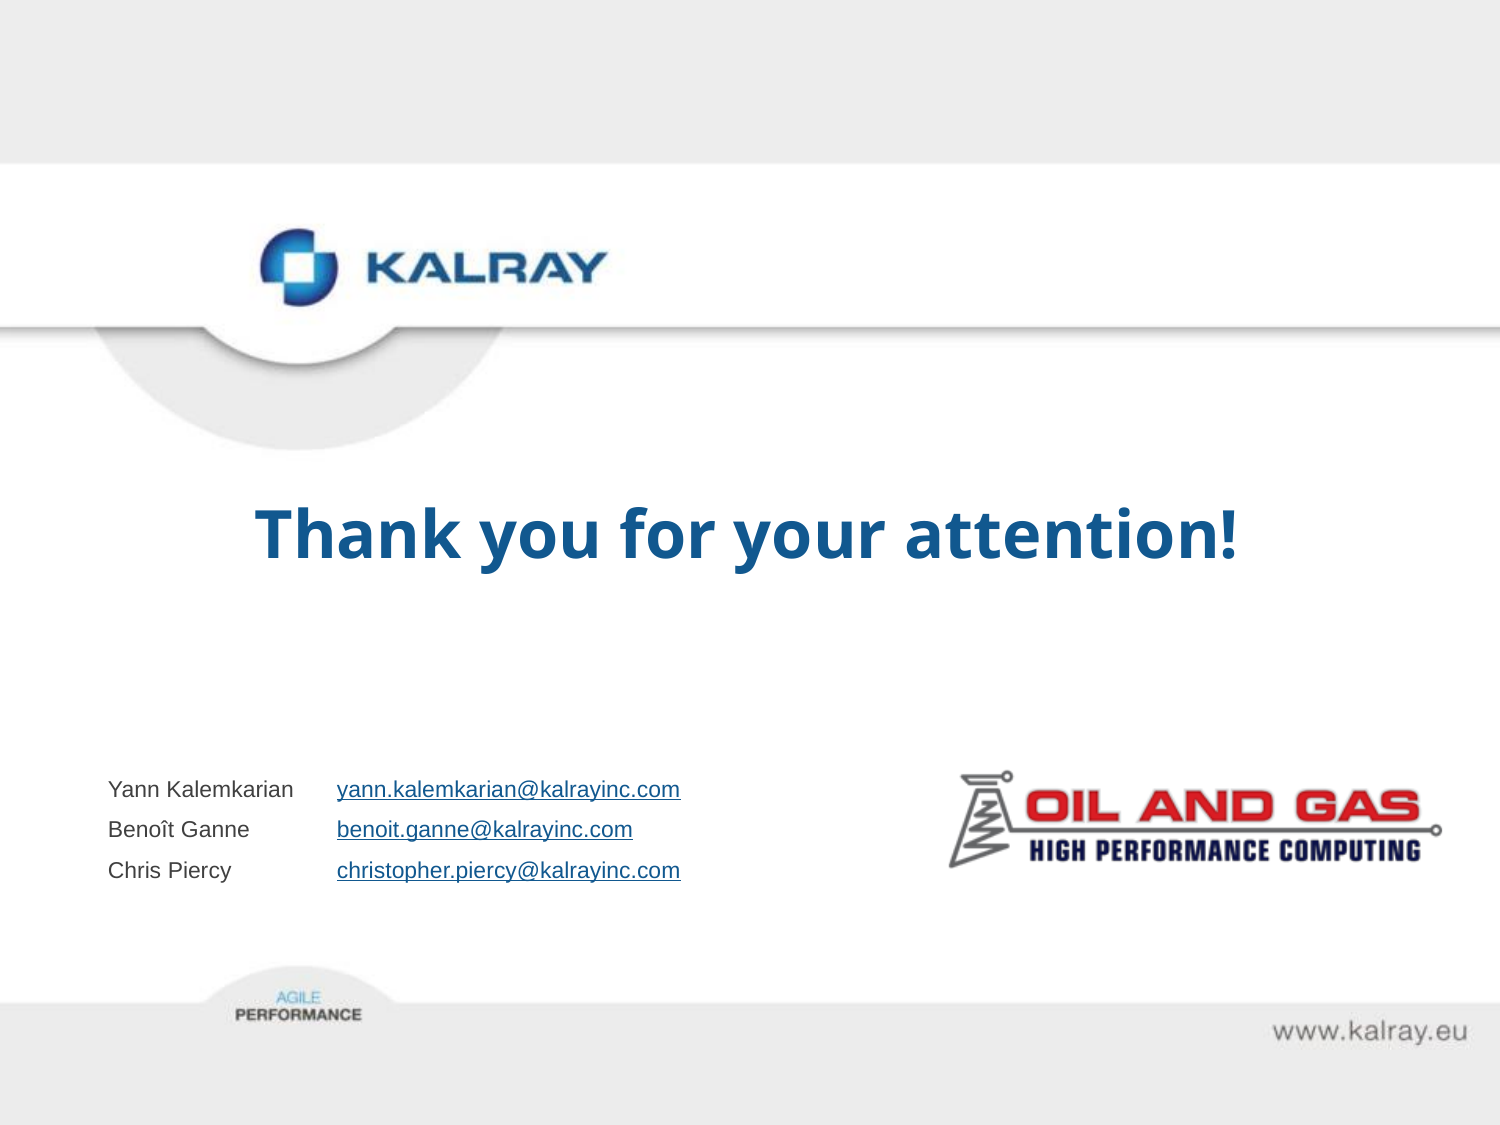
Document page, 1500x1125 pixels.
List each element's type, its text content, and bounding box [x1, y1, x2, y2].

table_cell Benoît Ganne [93, 810, 322, 850]
picture [0, 0, 1500, 1125]
table_cell benoit.ganne@kalrayinc.com [322, 810, 935, 850]
table_cell christopher.piercy@kalrayinc.com [322, 850, 935, 891]
table_header yann.kalemkarian@kalrayinc.com [322, 769, 935, 810]
table_cell Chris Piercy [93, 850, 322, 891]
table_header Yann Kalemkarian [93, 769, 322, 810]
title Thank you for your attention! [41, 438, 1453, 705]
